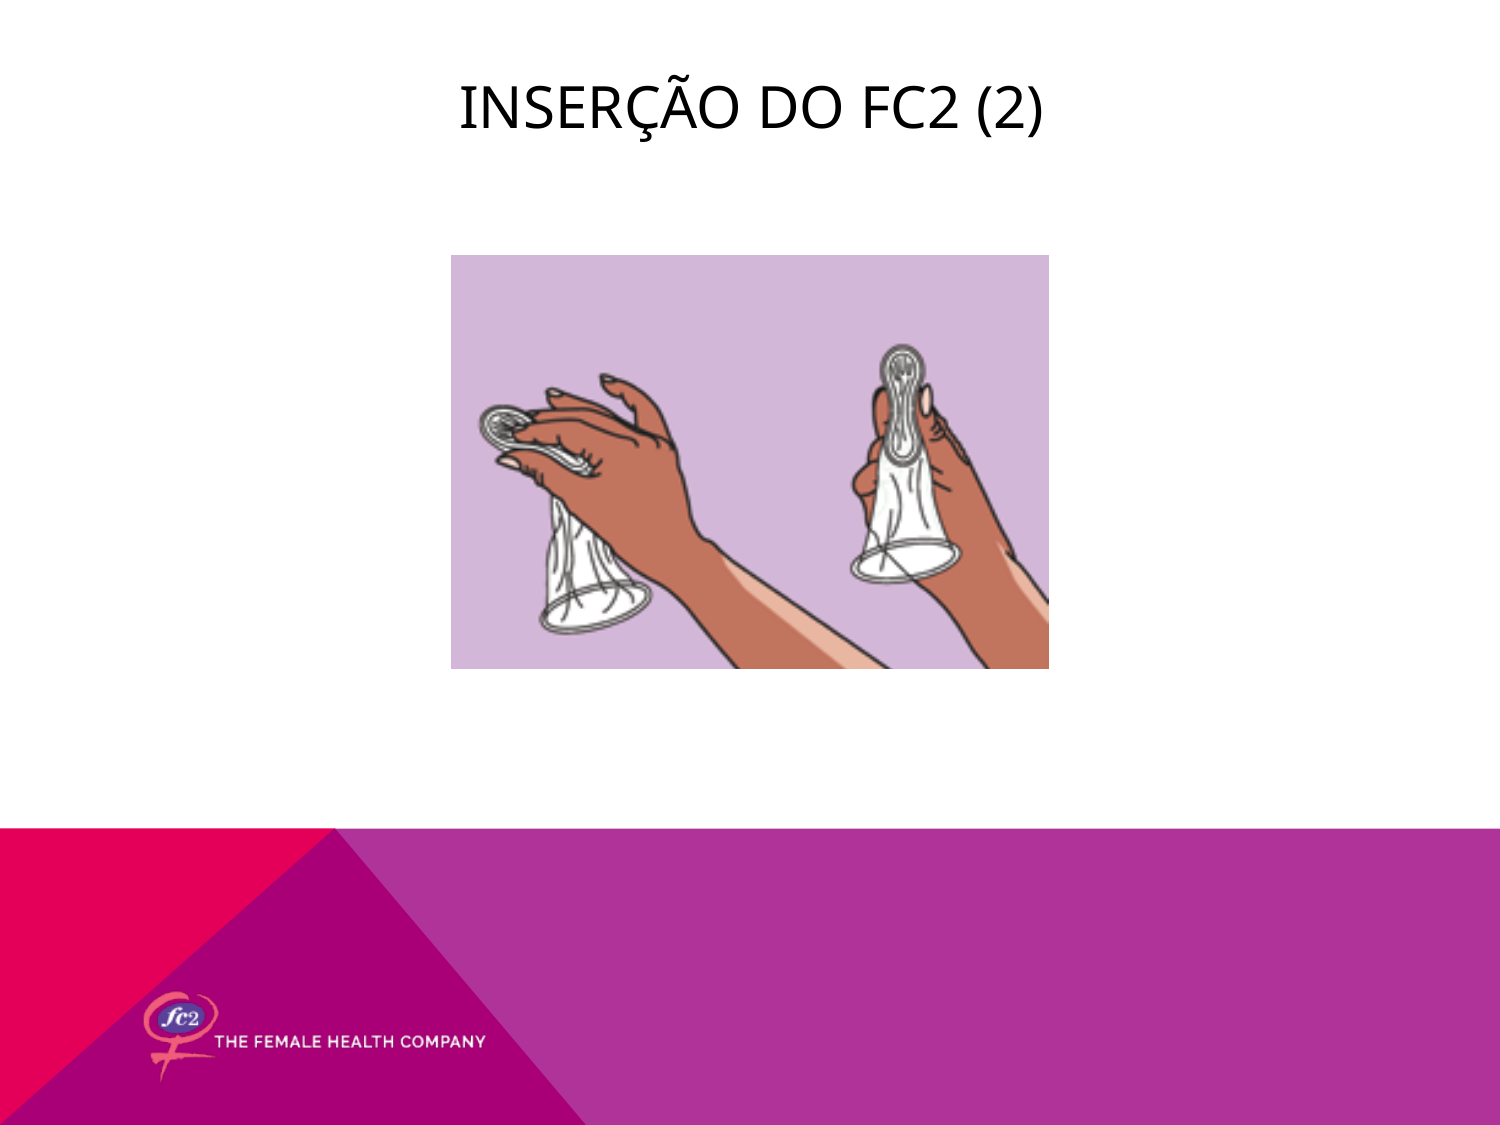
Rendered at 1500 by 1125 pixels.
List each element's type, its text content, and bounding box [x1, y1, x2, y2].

picture [135, 987, 492, 1085]
picture [450, 255, 1049, 670]
title Inserção do FC2 (2) [135, 60, 1369, 150]
list [135, 180, 1369, 768]
